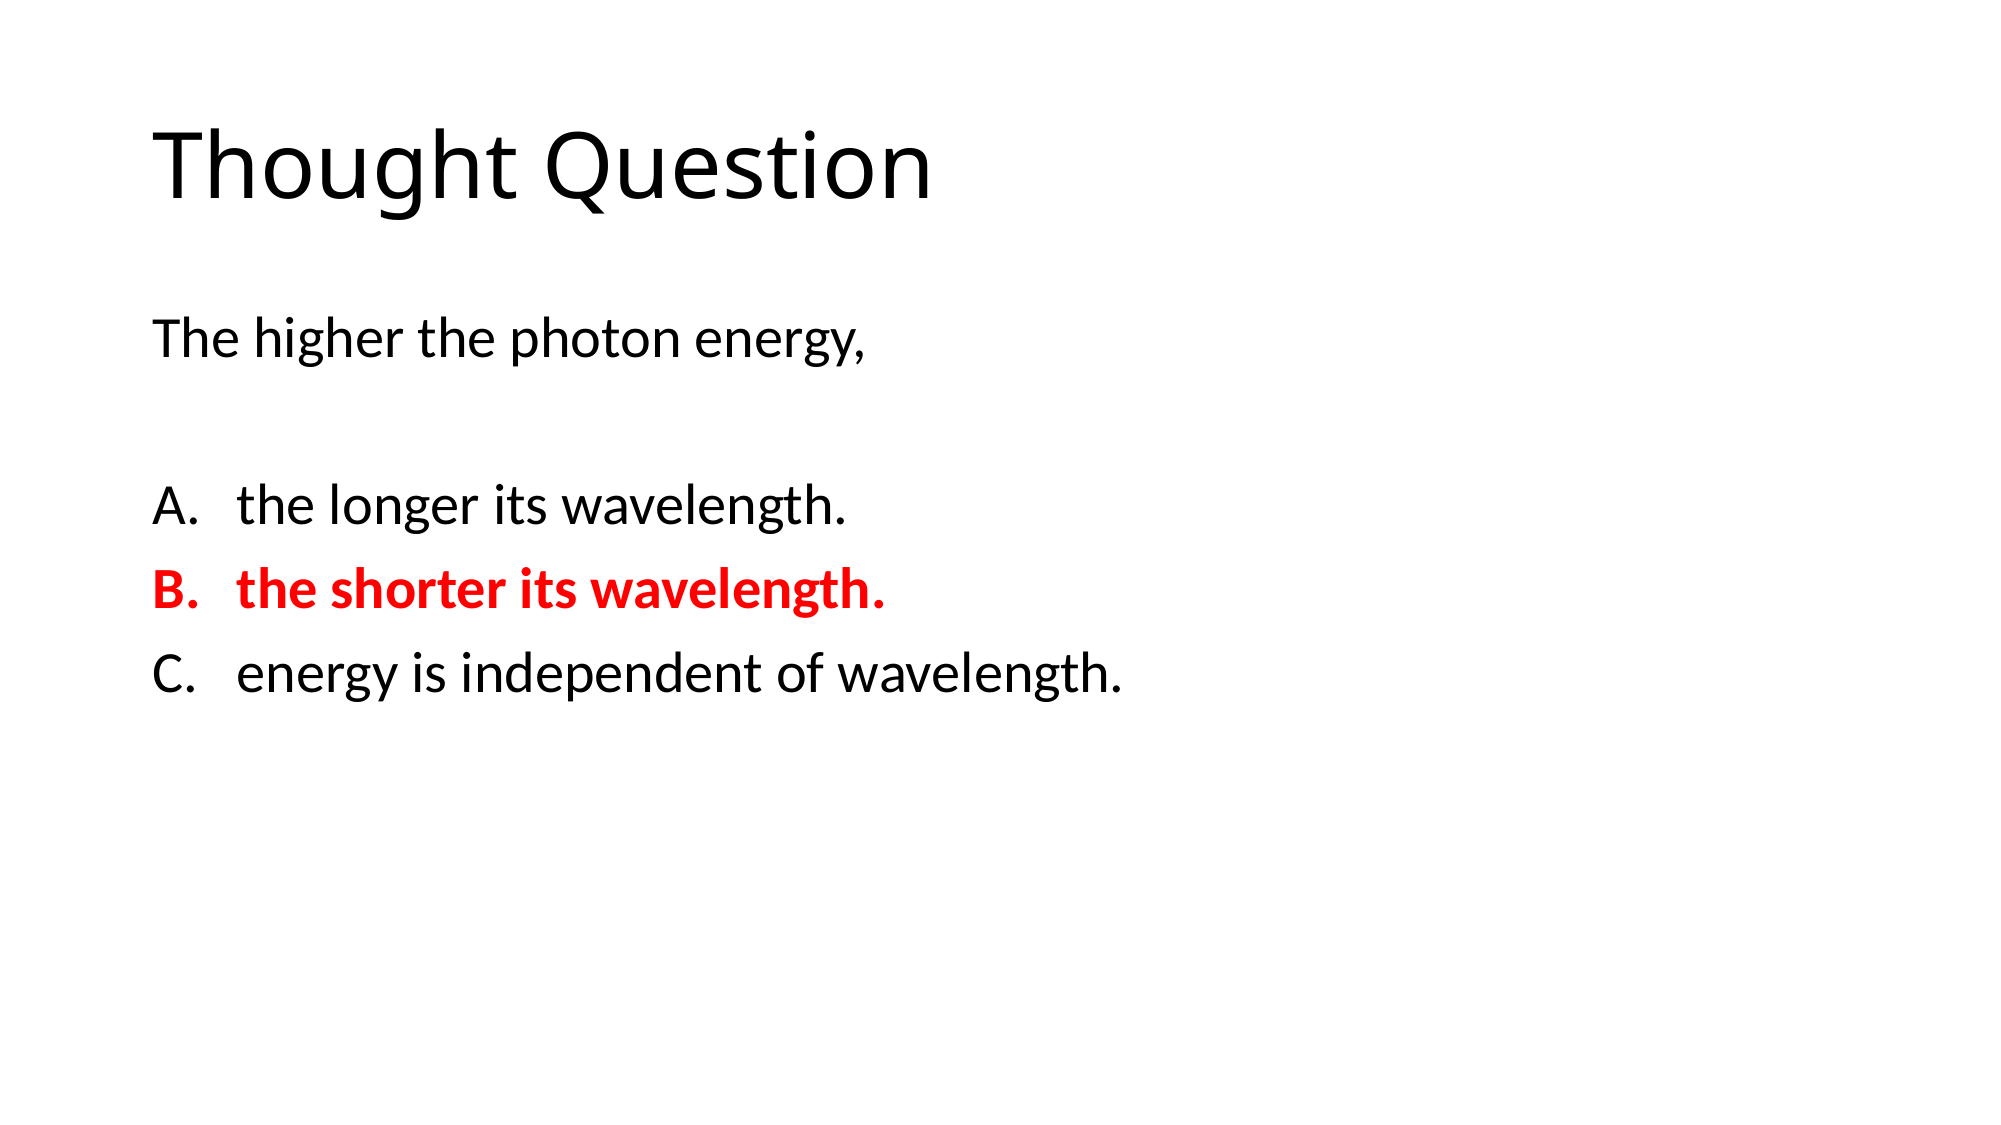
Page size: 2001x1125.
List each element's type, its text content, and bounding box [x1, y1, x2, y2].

title Thought Question [137, 59, 1863, 278]
list The higher the photon energy, the longer its wavelength. the shorter its wavelength. energy is independent of wavelength. [137, 299, 1863, 1014]
